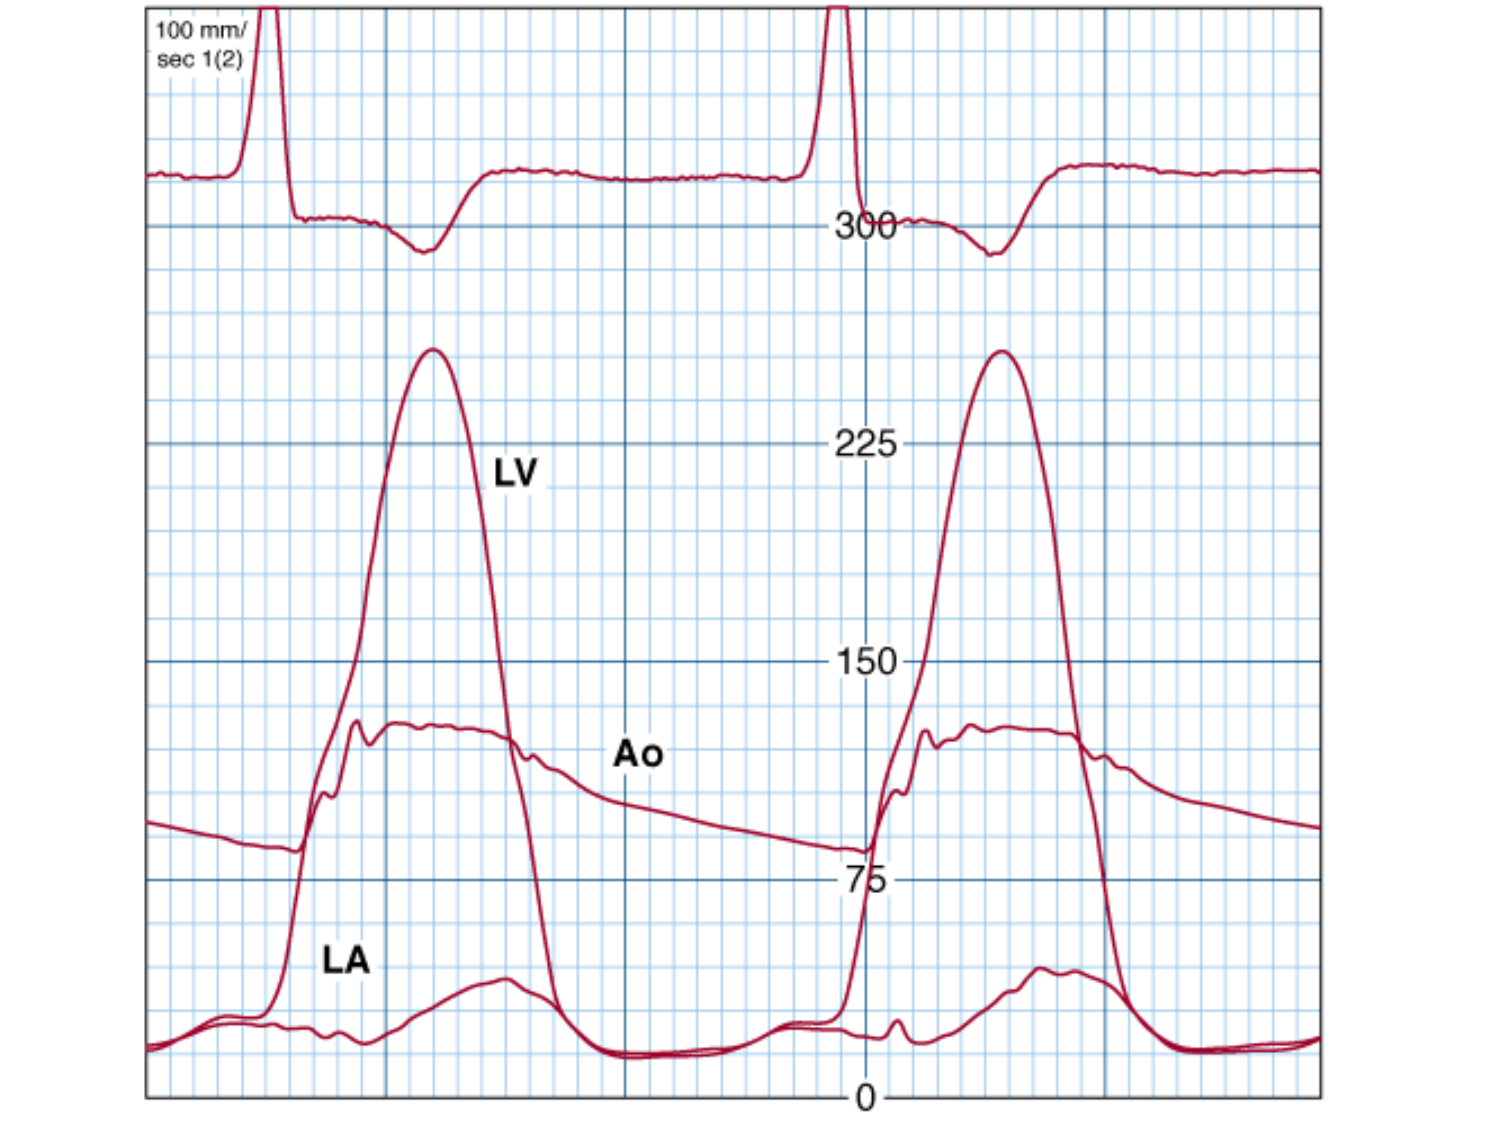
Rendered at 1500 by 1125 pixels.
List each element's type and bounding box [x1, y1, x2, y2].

picture [124, 0, 1338, 1125]
